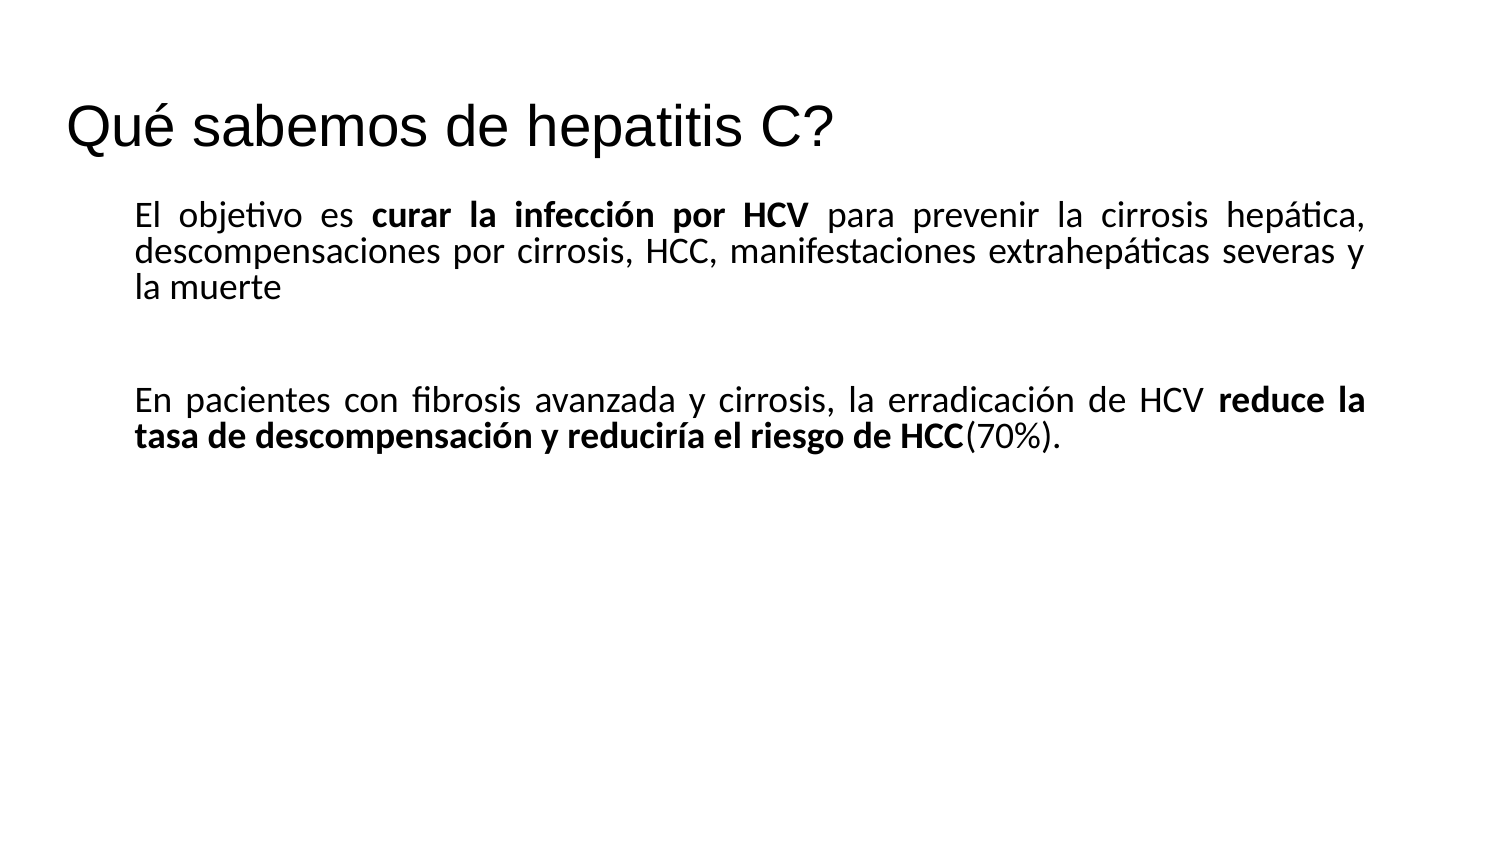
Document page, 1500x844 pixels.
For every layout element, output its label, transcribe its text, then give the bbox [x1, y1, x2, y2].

list El objetivo es curar la infección por HCV para prevenir la cirrosis hepática, descompensaciones por cirrosis, HCC, manifestaciones extrahepáticas severas y la muerte En pacientes con fibrosis avanzada y cirrosis, la erradicación de HCV reduce la tasa de descompensación y reduciría el riesgo de HCC(70%). [119, 183, 1381, 817]
title Qué sabemos de hepatitis C? [51, 72, 1449, 167]
